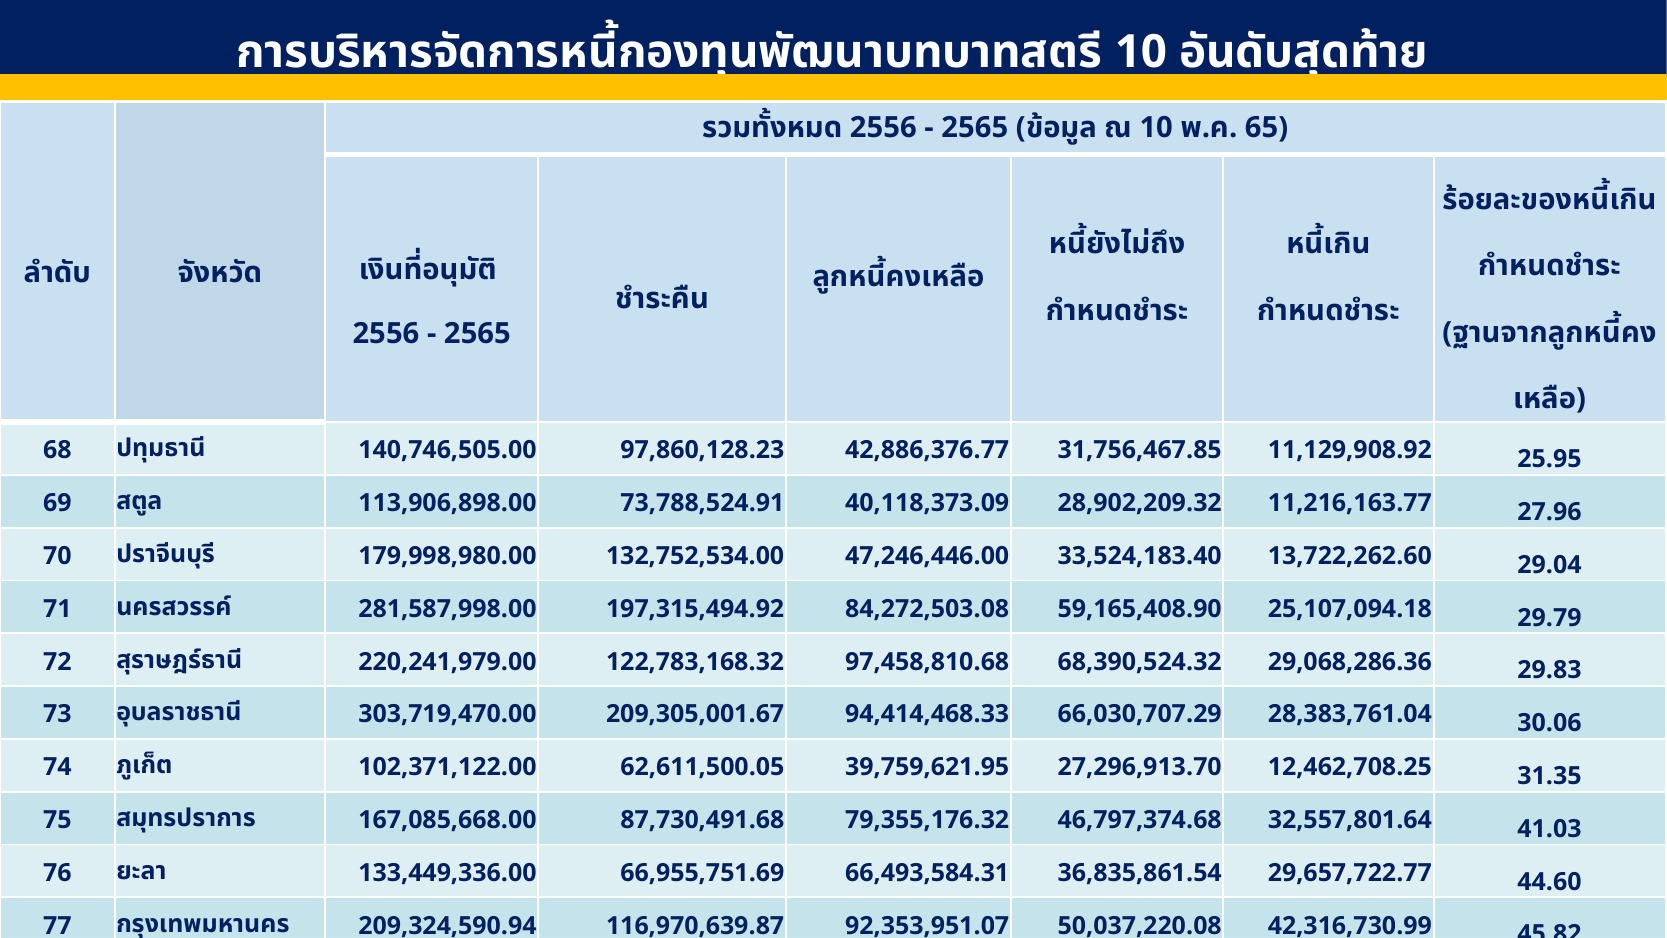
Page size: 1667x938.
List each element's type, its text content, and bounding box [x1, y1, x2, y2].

table_cell ร้อยละของหนี้เกิน กำหนดชำระ (ฐานจากลูกหนี้คงเหลือ) [1435, 157, 1665, 421]
table_cell ลูกหนี้คงเหลือ [787, 157, 1010, 421]
table_cell 59,165,408.90 [1012, 581, 1222, 632]
table_cell 29,068,286.36 [1224, 634, 1433, 685]
table_cell 29.04 [1435, 529, 1665, 580]
table_cell 28,902,209.32 [1012, 476, 1222, 527]
table_cell 42,316,730.99 [1224, 898, 1433, 938]
table_cell 66,030,707.29 [1012, 687, 1222, 738]
table_cell 209,305,001.67 [539, 687, 785, 738]
table_cell 113,906,898.00 [326, 476, 537, 527]
table_cell 133,449,336.00 [326, 845, 537, 896]
table_cell 179,998,980.00 [326, 529, 537, 580]
table_cell หนี้ยังไม่ถึง กำหนดชำระ [1012, 157, 1222, 421]
table_cell อุบลราชธานี [116, 687, 324, 738]
table_cell 47,246,446.00 [787, 529, 1010, 580]
table_cell 27.96 [1435, 476, 1665, 527]
table_cell 303,719,470.00 [326, 687, 537, 738]
table_cell 44.60 [1435, 845, 1665, 896]
table_cell 94,414,468.33 [787, 687, 1010, 738]
table_cell 66,493,584.31 [787, 845, 1010, 896]
table_cell สมุทรปราการ [116, 793, 324, 844]
table_cell 29.79 [1435, 581, 1665, 632]
table_cell สตูล [116, 476, 324, 527]
table_cell 31,756,467.85 [1012, 423, 1222, 474]
table_cell 66,955,751.69 [539, 845, 785, 896]
table_cell 36,835,861.54 [1012, 845, 1222, 896]
table_cell 41.03 [1435, 793, 1665, 844]
table_cell 220,241,979.00 [326, 634, 537, 685]
table_cell 77 [1, 898, 114, 938]
table_cell 46,797,374.68 [1012, 793, 1222, 844]
table_cell 116,970,639.87 [539, 898, 785, 938]
table_cell 25.95 [1435, 423, 1665, 474]
table_cell 92,353,951.07 [787, 898, 1010, 938]
table_cell 11,216,163.77 [1224, 476, 1433, 527]
table_cell 12,462,708.25 [1224, 740, 1433, 791]
table_cell 13,722,262.60 [1224, 529, 1433, 580]
table_cell 39,759,621.95 [787, 740, 1010, 791]
table_cell 68 [1, 425, 114, 474]
table_cell 197,315,494.92 [539, 581, 785, 632]
table_cell 281,587,998.00 [326, 581, 537, 632]
table_cell กรุงเทพมหานคร [116, 898, 324, 938]
table_cell 31.35 [1435, 740, 1665, 791]
table_cell 50,037,220.08 [1012, 898, 1222, 938]
table_cell 45.82 [1435, 898, 1665, 938]
table_cell 11,129,908.92 [1224, 423, 1433, 474]
table_cell 122,783,168.32 [539, 634, 785, 685]
table_cell 73,788,524.91 [539, 476, 785, 527]
table_cell 68,390,524.32 [1012, 634, 1222, 685]
table_cell 97,860,128.23 [539, 423, 785, 474]
table_header จังหวัด [116, 103, 324, 419]
table_cell ปราจีนบุรี [116, 529, 324, 580]
table_cell 132,752,534.00 [539, 529, 785, 580]
table_cell 73 [1, 687, 114, 738]
table_cell 97,458,810.68 [787, 634, 1010, 685]
table_cell 75 [1, 793, 114, 844]
table_cell เงินที่อนุมัติ 2556 - 2565 [326, 157, 537, 421]
table_cell 72 [1, 634, 114, 685]
table_cell 32,557,801.64 [1224, 793, 1433, 844]
table_cell 62,611,500.05 [539, 740, 785, 791]
table_cell ยะลา [116, 845, 324, 896]
text_box [0, 74, 1667, 100]
table_cell นครสวรรค์ [116, 581, 324, 632]
table_cell 76 [1, 845, 114, 896]
table_cell 87,730,491.68 [539, 793, 785, 844]
text_box การบริหารจัดการหนี้กองทุนพัฒนาบทบาทสตรี 10 อันดับสุดท้าย [0, 0, 1667, 74]
table_cell หนี้เกิน กำหนดชำระ [1224, 157, 1433, 421]
table_cell 140,746,505.00 [326, 423, 537, 474]
table_cell สุราษฎร์ธานี [116, 634, 324, 685]
table_cell 33,524,183.40 [1012, 529, 1222, 580]
table_header รวมทั้งหมด 2556 - 2565 (ข้อมูล ณ 10 พ.ค. 65) [326, 103, 1665, 152]
table_cell 209,324,590.94 [326, 898, 537, 938]
table_cell 84,272,503.08 [787, 581, 1010, 632]
table_cell 29.83 [1435, 634, 1665, 685]
table_cell 40,118,373.09 [787, 476, 1010, 527]
table_cell 42,886,376.77 [787, 423, 1010, 474]
table_cell 71 [1, 581, 114, 632]
table_cell ชำระคืน [539, 157, 785, 421]
table_cell 69 [1, 476, 114, 527]
table_cell 102,371,122.00 [326, 740, 537, 791]
table_cell 70 [1, 529, 114, 580]
table_cell 74 [1, 740, 114, 791]
table_cell 79,355,176.32 [787, 793, 1010, 844]
table_cell ภูเก็ต [116, 740, 324, 791]
table_cell 30.06 [1435, 687, 1665, 738]
table_cell 167,085,668.00 [326, 793, 537, 844]
table_cell 28,383,761.04 [1224, 687, 1433, 738]
table_cell 25,107,094.18 [1224, 581, 1433, 632]
table_cell 27,296,913.70 [1012, 740, 1222, 791]
table_header ลำดับ [1, 103, 114, 419]
table_cell 29,657,722.77 [1224, 845, 1433, 896]
table_cell ปทุมธานี [116, 425, 324, 474]
